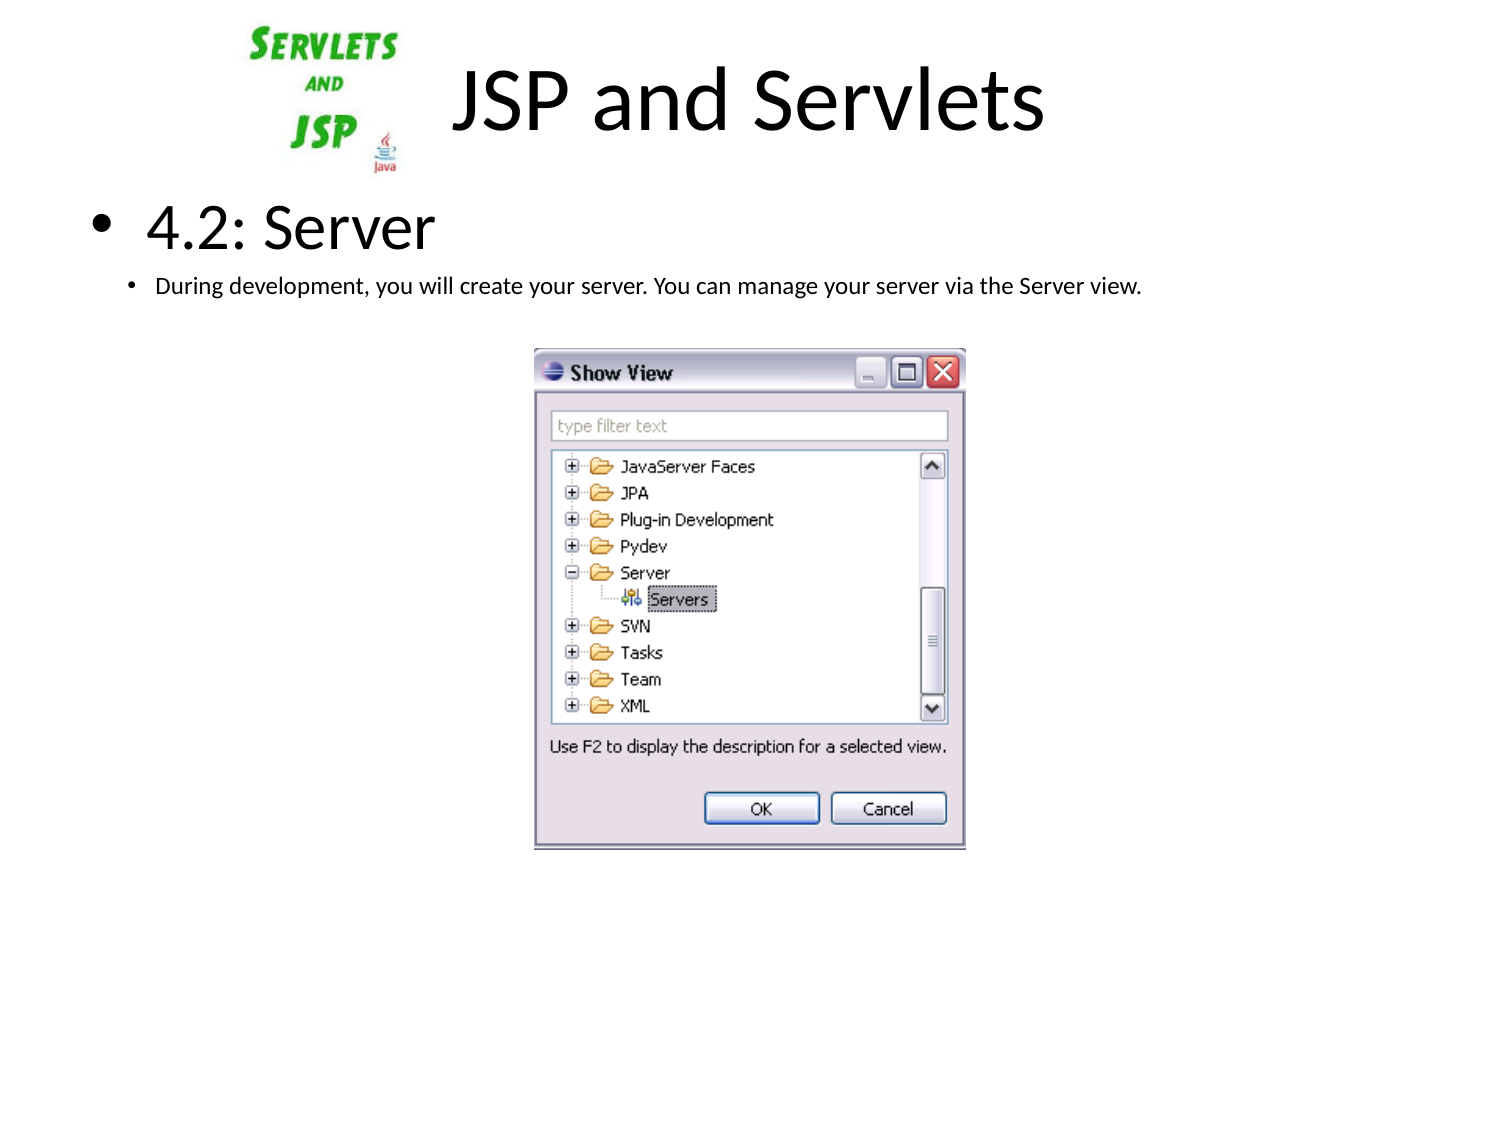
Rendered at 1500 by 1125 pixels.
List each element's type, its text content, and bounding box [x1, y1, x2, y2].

title JSP and Servlets [75, 0, 1425, 174]
list 4.2: Server [75, 174, 1425, 918]
text_box During development, you will create your server. You can manage your server via the Server view. [37, 262, 1413, 308]
picture [534, 348, 966, 851]
picture [237, 4, 413, 181]
